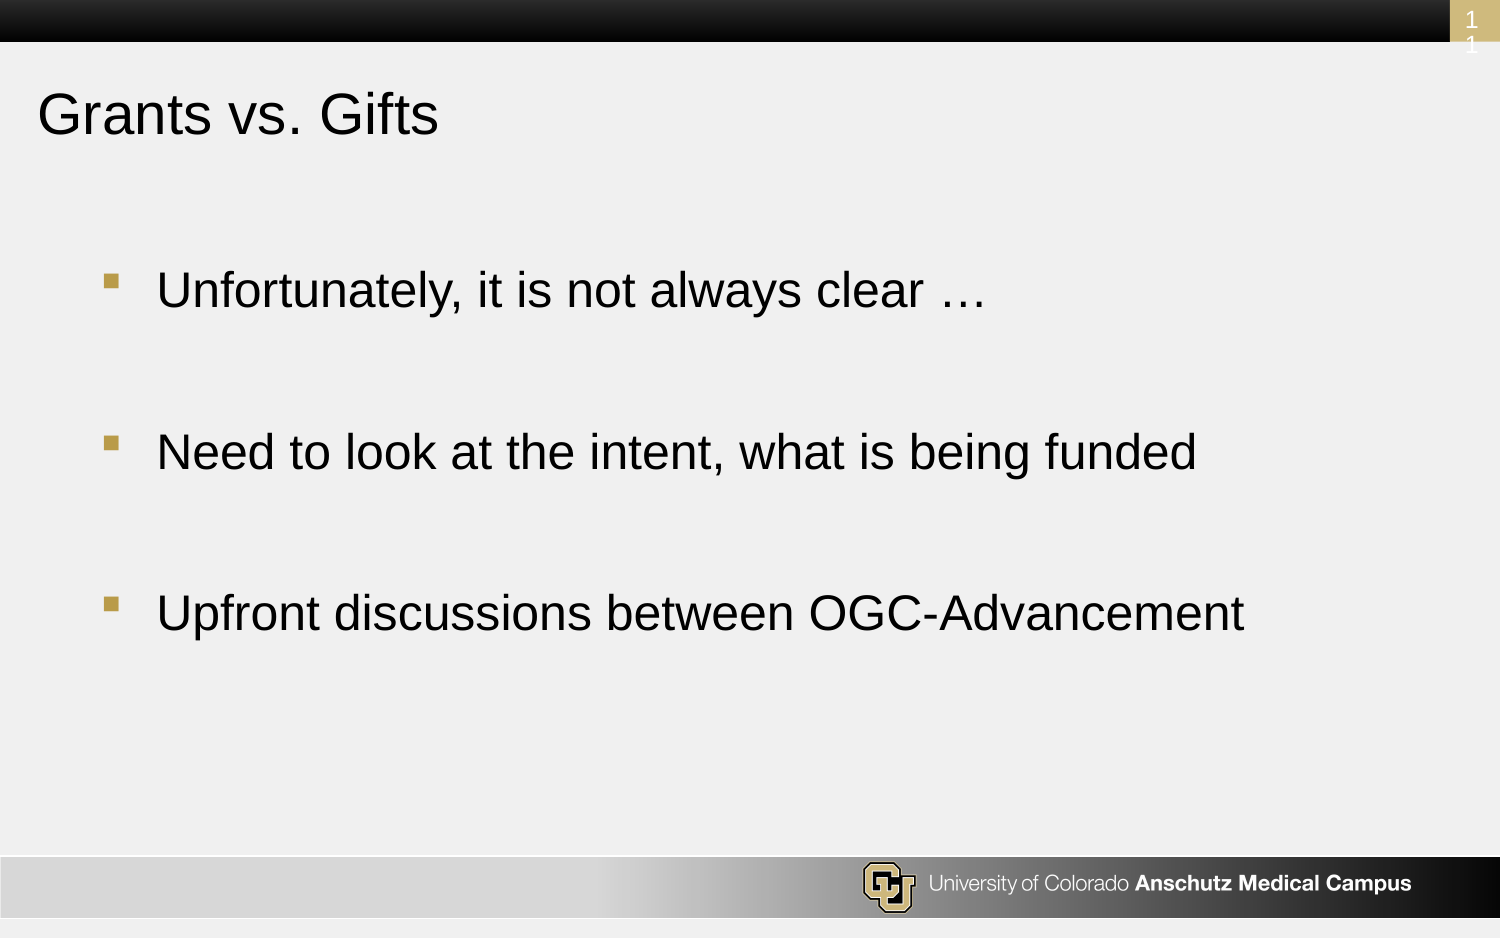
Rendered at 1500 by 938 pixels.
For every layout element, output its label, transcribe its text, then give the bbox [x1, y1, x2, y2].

slide_number 11 [1449, 0, 1500, 44]
title Grants vs. Gifts [37, 68, 1350, 163]
picture [862, 861, 1411, 914]
list Unfortunately, it is not always clear … Need to look at the intent, what is being funded Upfront discussions between OGC-Advancement [99, 249, 1413, 782]
